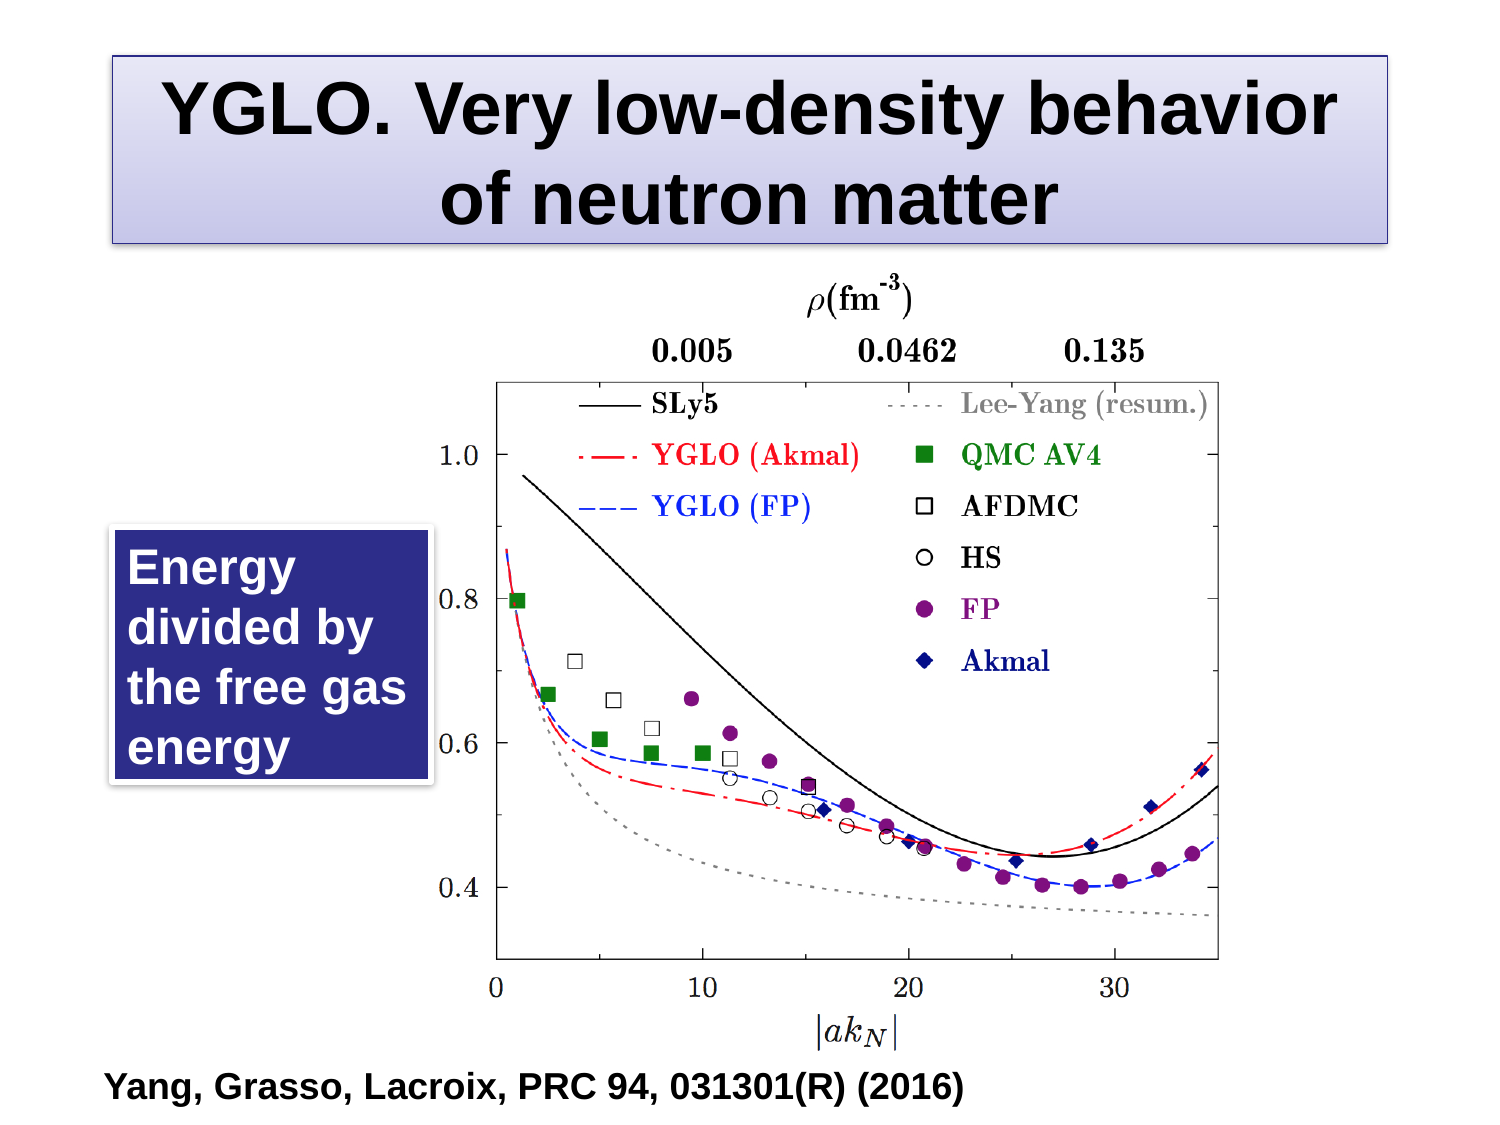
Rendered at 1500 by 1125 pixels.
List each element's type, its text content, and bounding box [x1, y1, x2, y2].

picture [371, 252, 1247, 1071]
text_box Energy divided by the free gas energy [109, 524, 366, 785]
text_box Yang, Grasso, Lacroix, PRC 94, 031301(R) (2016) [88, 1054, 1500, 1125]
title YGLO. Very low-density behavior of neutron matter [112, 55, 1388, 244]
